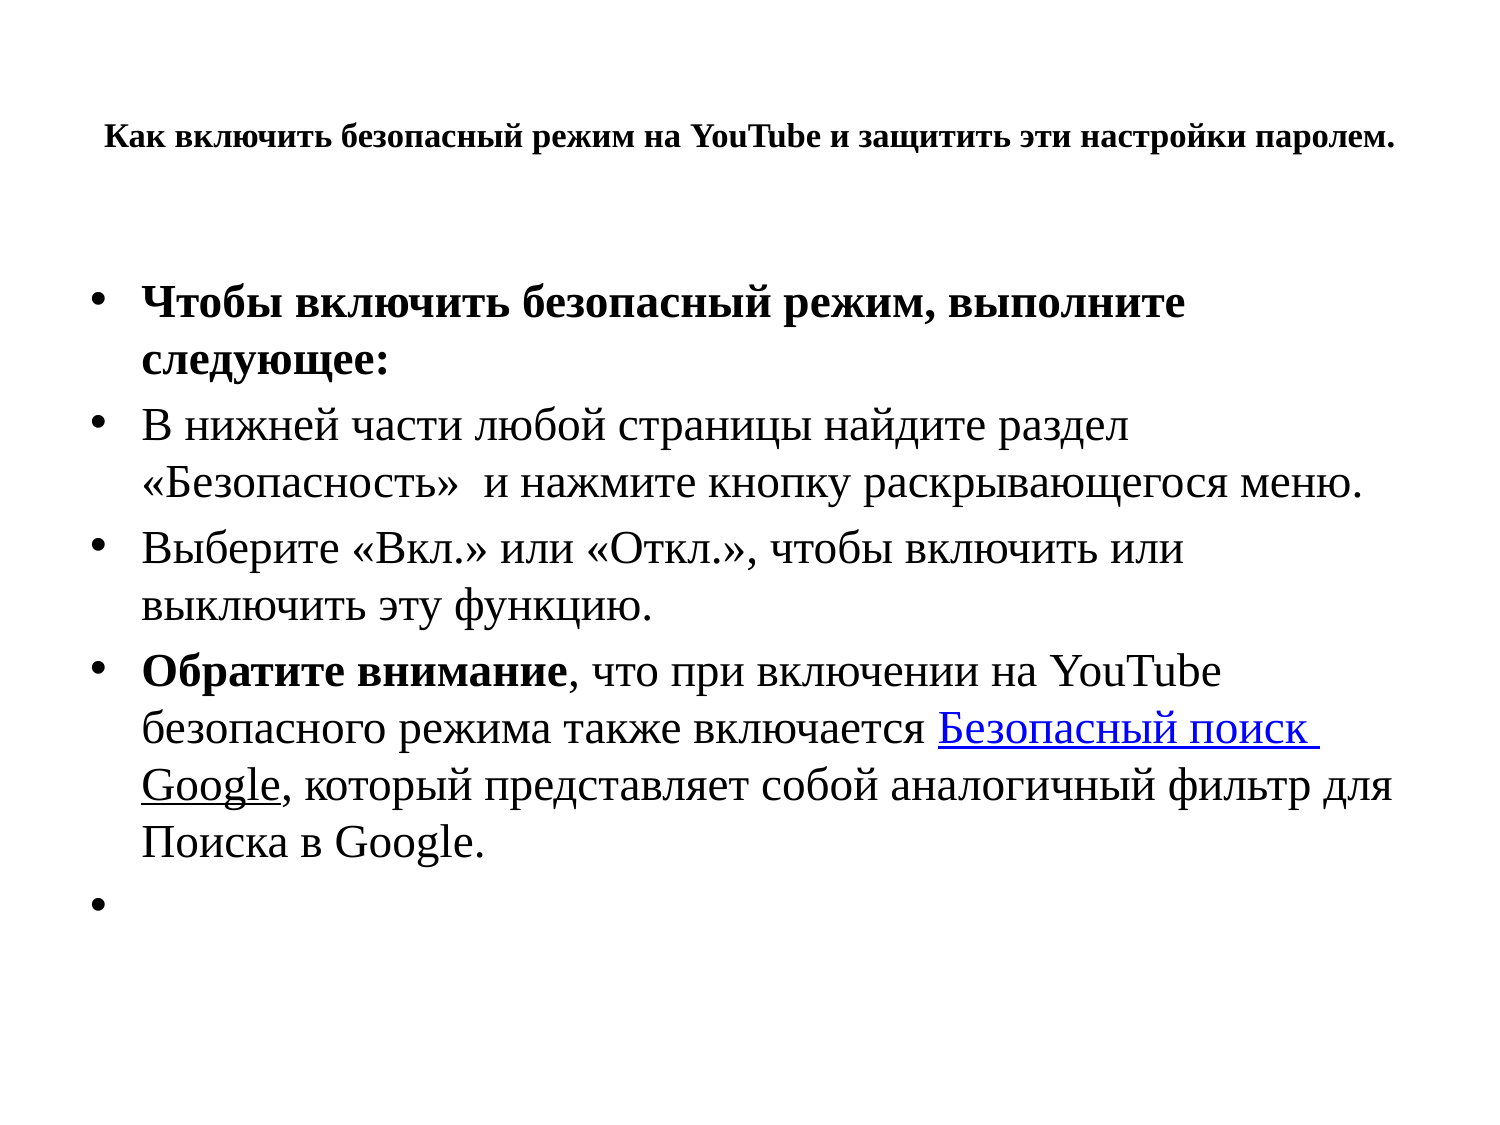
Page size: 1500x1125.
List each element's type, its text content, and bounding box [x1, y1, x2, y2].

title Как включить безопасный режим на YouTube и защитить эти настройки паролем. [75, 45, 1425, 233]
list Чтобы включить безопасный режим, выполните следующее: В нижней части любой страницы найдите раздел «Безопасность» и нажмите кнопку раскрывающегося меню. Выберите «Вкл.» или «Откл.», чтобы включить или выключить эту функцию. Обратите внимание, что при включении на YouTube безопасного режима также включается Безопасный поиск Google, который представляет собой аналогичный фильтр для Поиска в Google. [75, 262, 1425, 1005]
